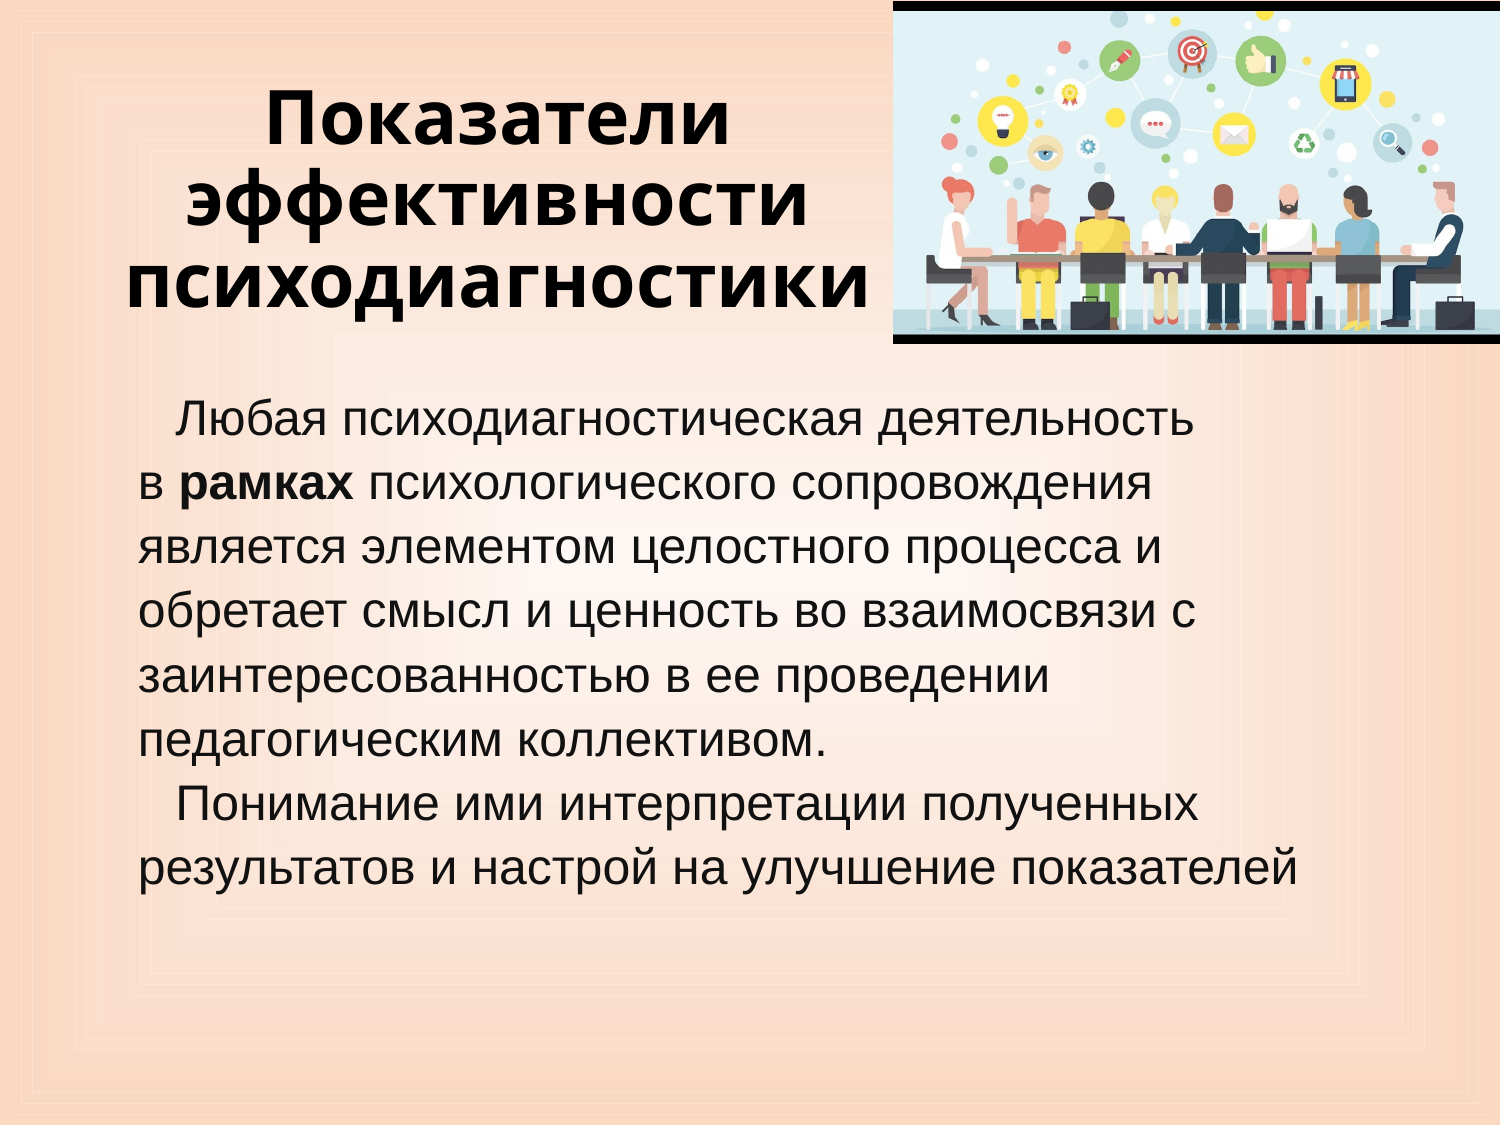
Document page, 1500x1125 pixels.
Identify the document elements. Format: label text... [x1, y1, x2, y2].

title Показатели эффективности психодиагностики [103, 59, 892, 344]
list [892, 1, 1500, 344]
text_box Любая психодиагностическая деятельность в рамках психологического сопровождения является элементом целостного процесса и обретает смысл и ценность во взаимосвязи с заинтересованностью в ее проведении педагогическим коллективом. Понимание ими интерпретации полученных результатов и настрой на улучшение показателей [123, 373, 1328, 903]
